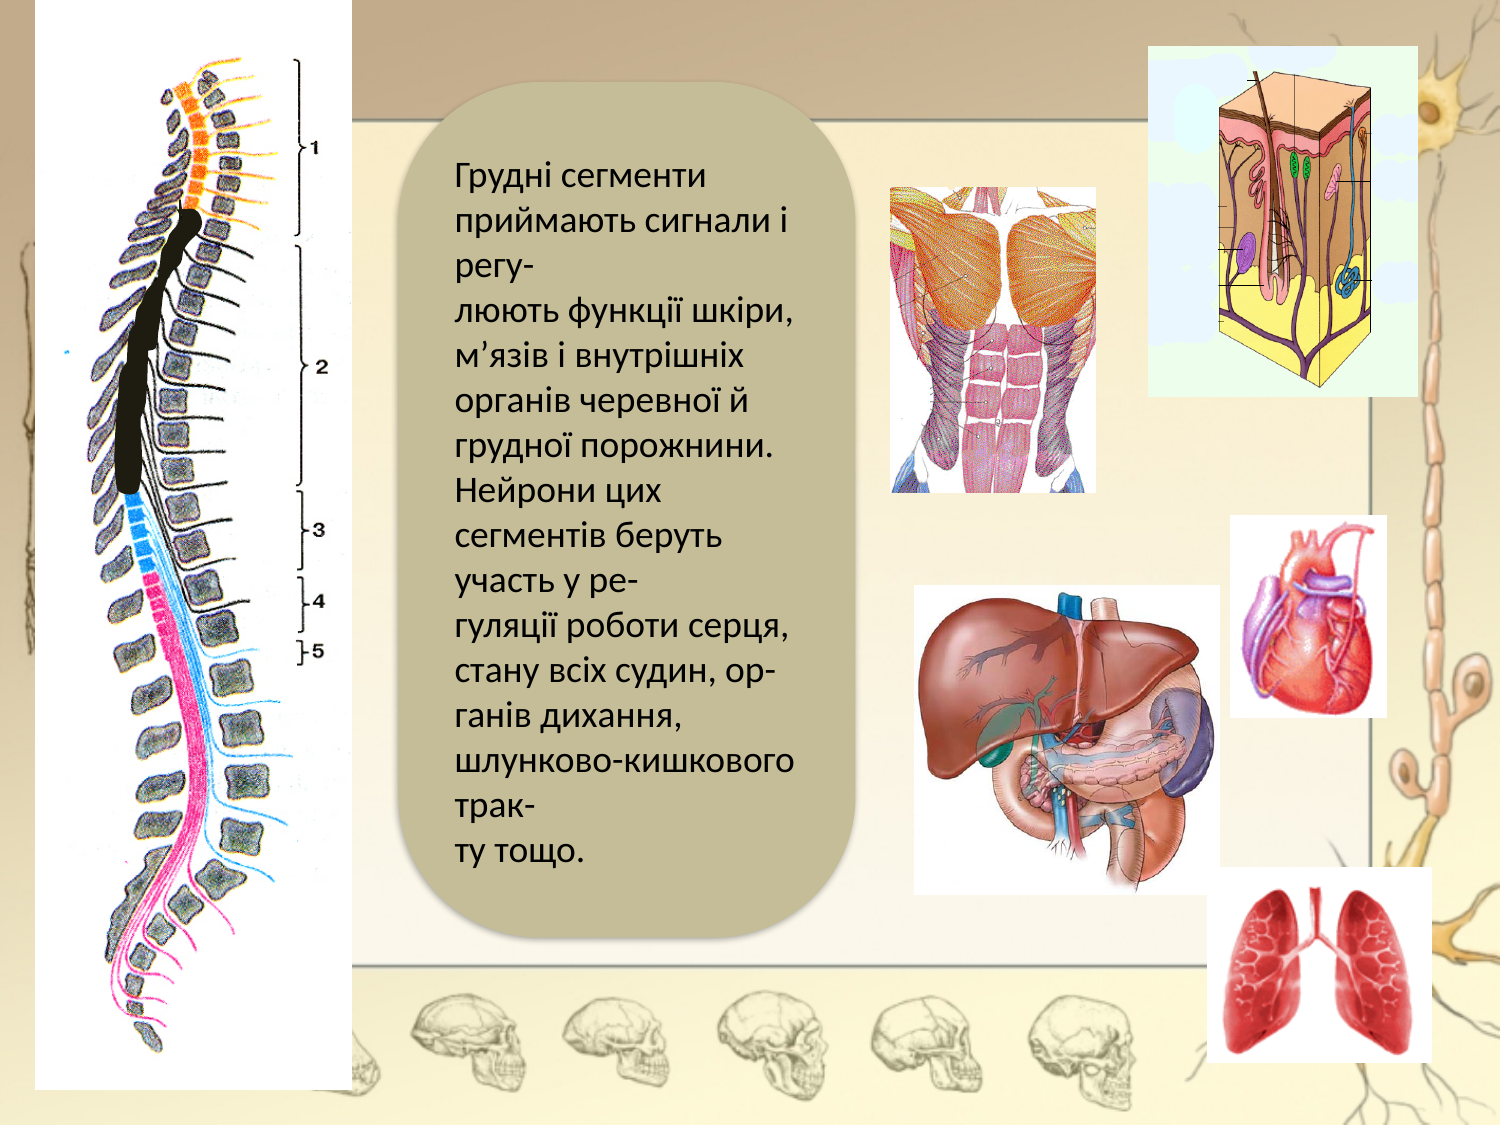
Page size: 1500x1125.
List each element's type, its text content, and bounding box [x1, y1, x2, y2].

text_box Грудні сегменти приймають сигнали і регу- люють функції шкіри, м’язів і внутрішніх органів черевної й грудної порожнини. Нейрони цих сегментів беруть участь у ре- гуляції роботи серця, стану всіх судин, ор- ганів дихання, шлунково-кишкового трак- ту тощо. [398, 81, 856, 938]
picture [0, 0, 1500, 1125]
